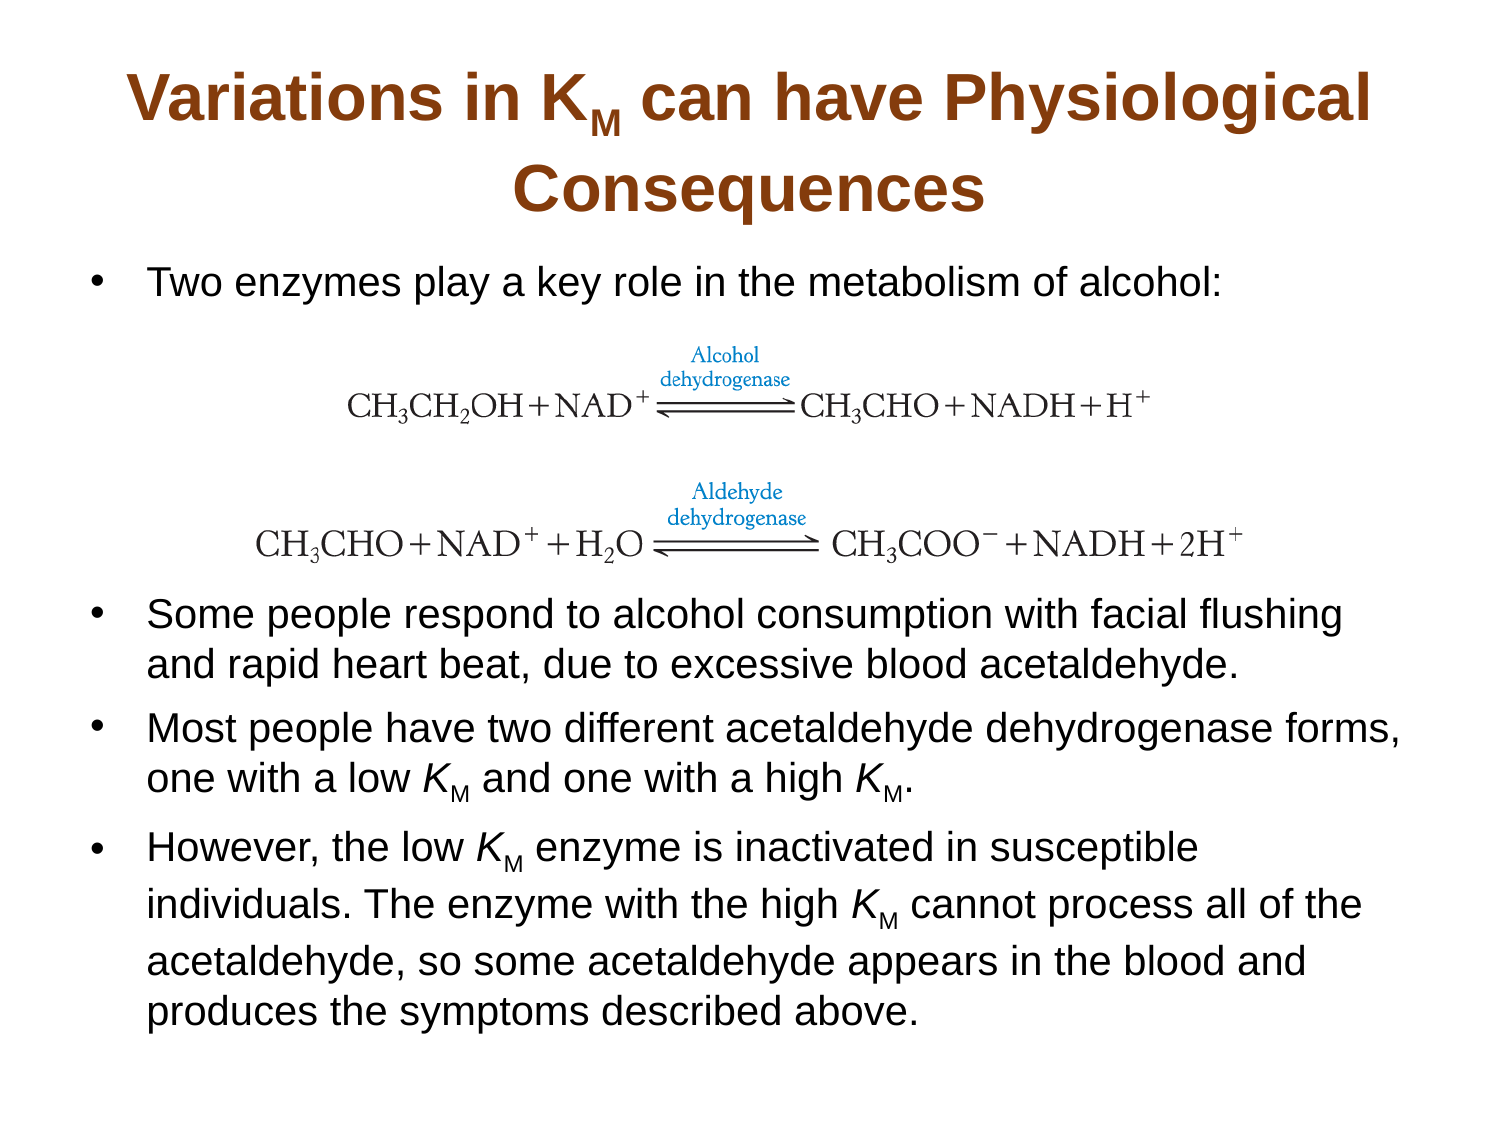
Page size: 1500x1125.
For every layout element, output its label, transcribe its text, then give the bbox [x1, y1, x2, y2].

picture [246, 343, 1254, 441]
picture [210, 479, 1290, 566]
title Variations in KM can have Physiological Consequences [75, 45, 1425, 233]
list Some people respond to alcohol consumption with facial flushing and rapid heart beat, due to excessive blood acetaldehyde. Most people have two different acetaldehyde dehydrogenase forms, one with a low KM and one with a high KM. However, the low KM enzyme is inactivated in susceptible individuals. The enzyme with the high KM cannot process all of the acetaldehyde, so some acetaldehyde appears in the blood and produces the symptoms described above. [75, 579, 1425, 1039]
list Two enzymes play a key role in the metabolism of alcohol: [75, 247, 1425, 325]
